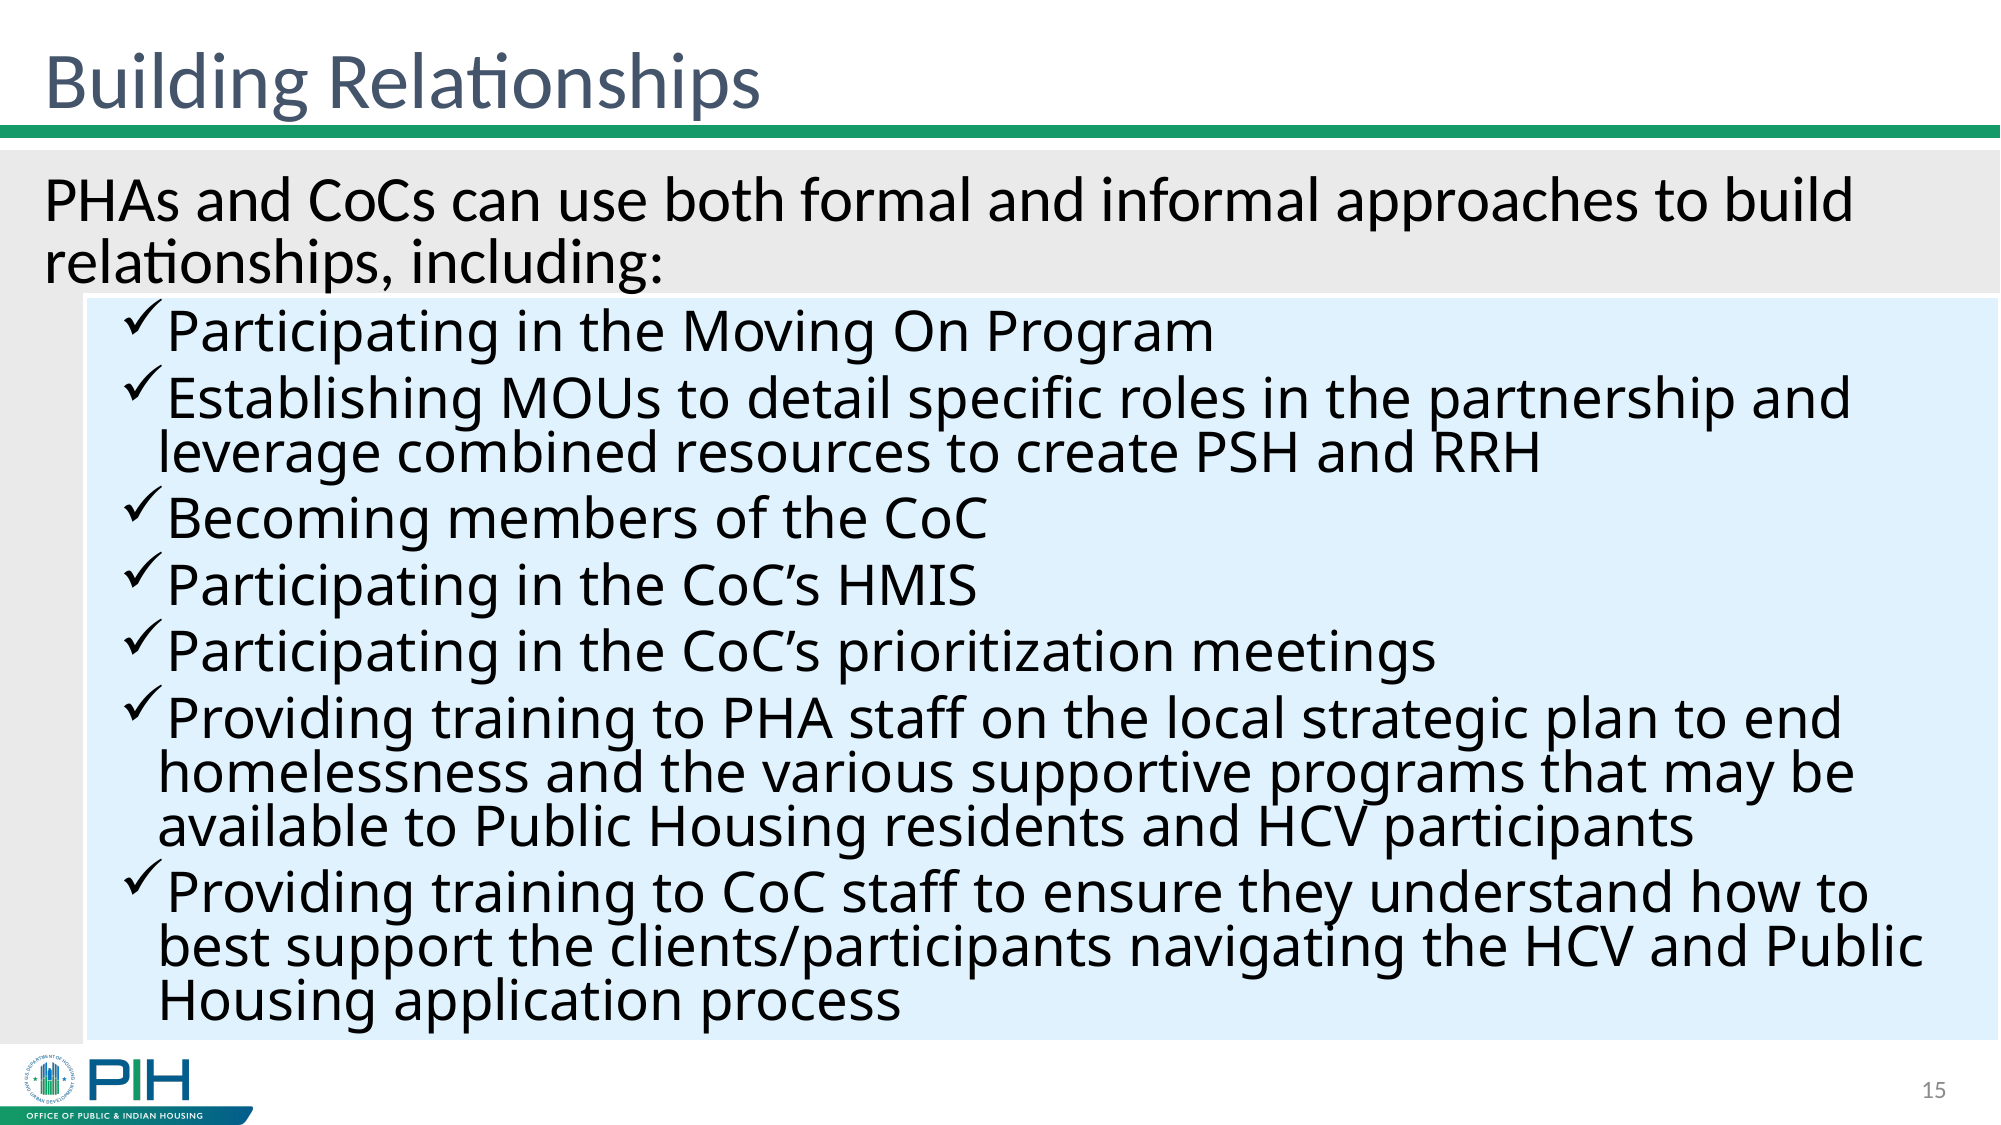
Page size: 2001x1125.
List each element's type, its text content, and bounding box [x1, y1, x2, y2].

title Building Relationships [29, 30, 1492, 134]
list PHAs and CoCs can use both formal and informal approaches to build relationships, including: Participating in the Moving On Program Establishing MOUs to detail specific roles in the partnership and leverage combined resources to create PSH and RRH Becoming members of the CoC Participating in the CoC’s HMIS Participating in the CoC’s prioritization meetings Providing training to PHA staff on the local strategic plan to end homelessness and the various supportive programs that may be available to Public Housing residents and HCV participants Providing training to CoC staff to ensure they understand how to best support the clients/participants navigating the HCV and Public Housing application process [29, 164, 1962, 1043]
text_box [84, 294, 2000, 1044]
picture [0, 1051, 253, 1125]
text_box [0, 150, 2000, 1044]
slide_number 15 [1512, 1058, 1962, 1119]
picture [243, 1112, 253, 1125]
